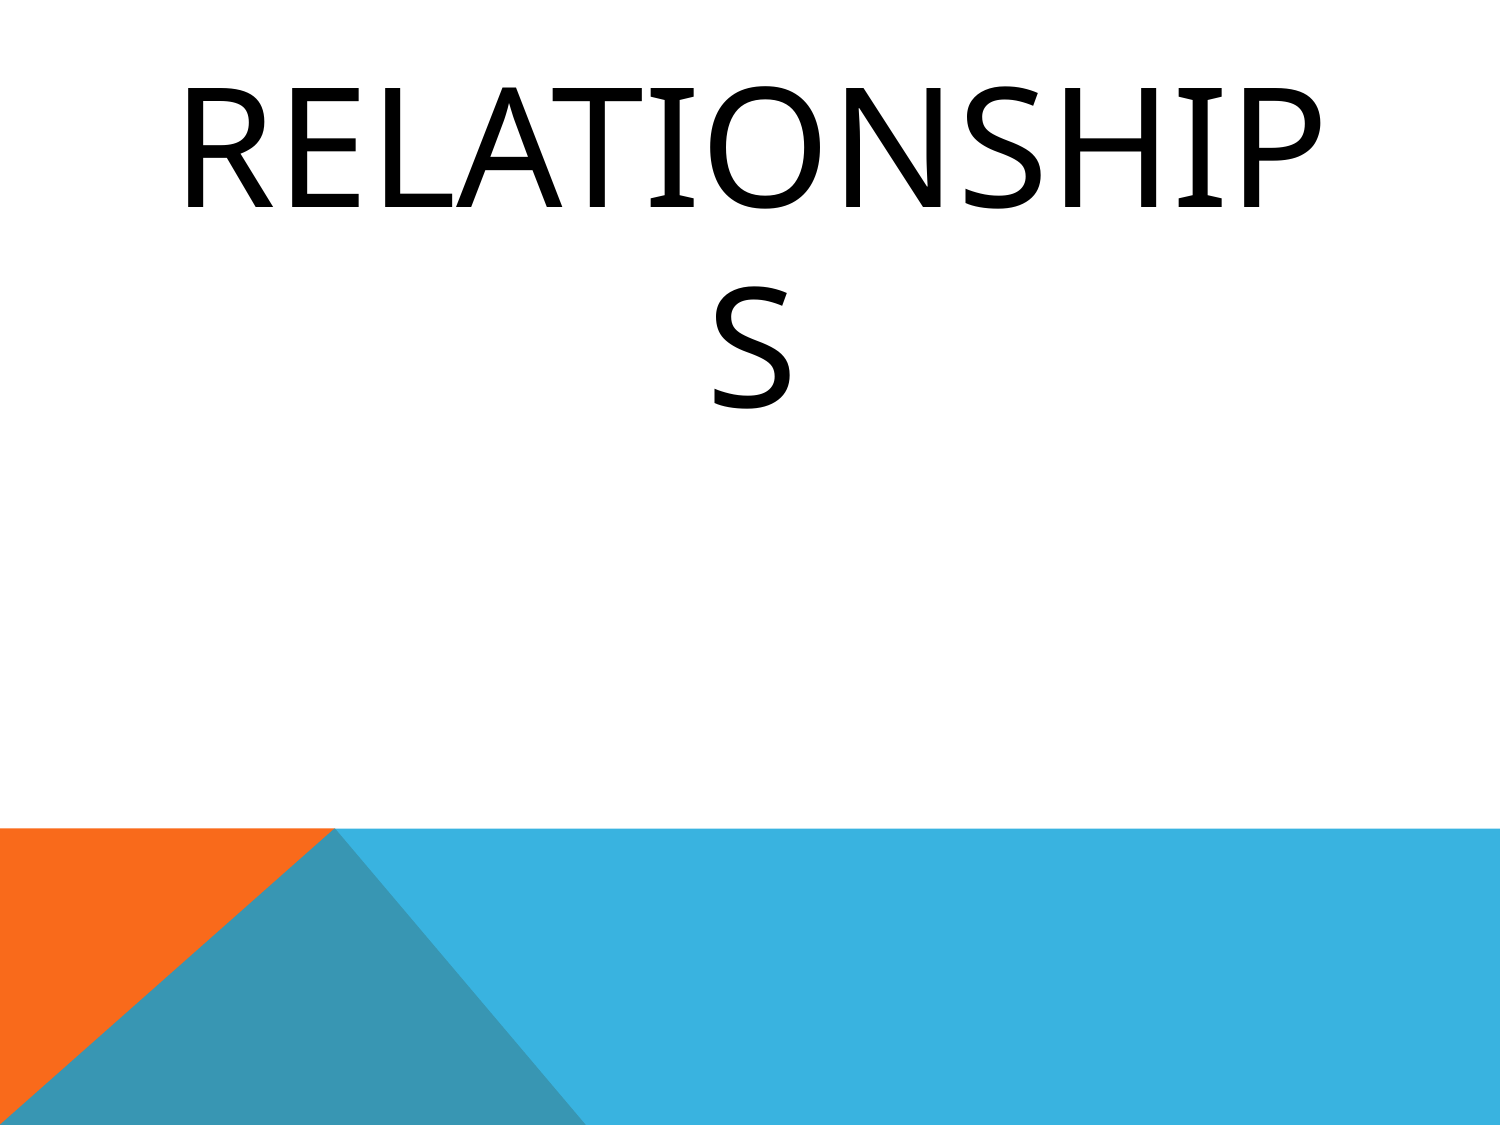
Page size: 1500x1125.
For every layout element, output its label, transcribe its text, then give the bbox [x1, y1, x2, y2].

title relationships [135, 60, 1369, 421]
